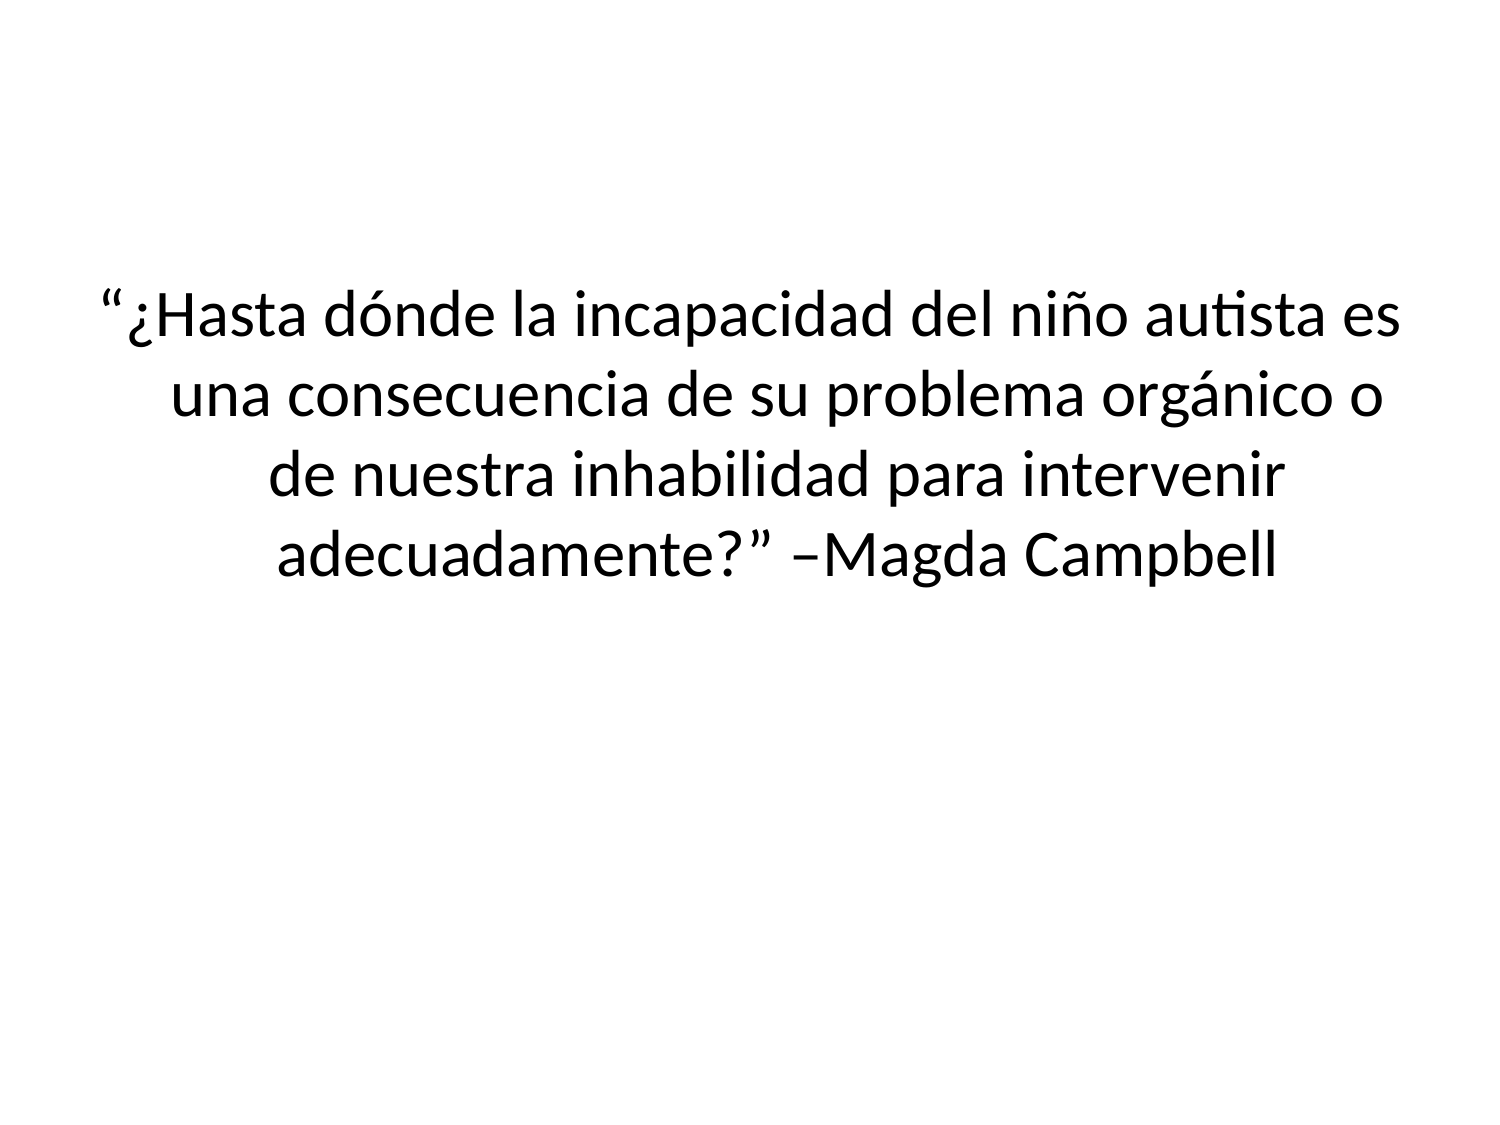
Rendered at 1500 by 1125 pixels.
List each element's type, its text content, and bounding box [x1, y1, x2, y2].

list “¿Hasta dónde la incapacidad del niño autista es una consecuencia de su problema orgánico o de nuestra inhabilidad para intervenir adecuadamente?” –Magda Campbell [75, 262, 1425, 663]
